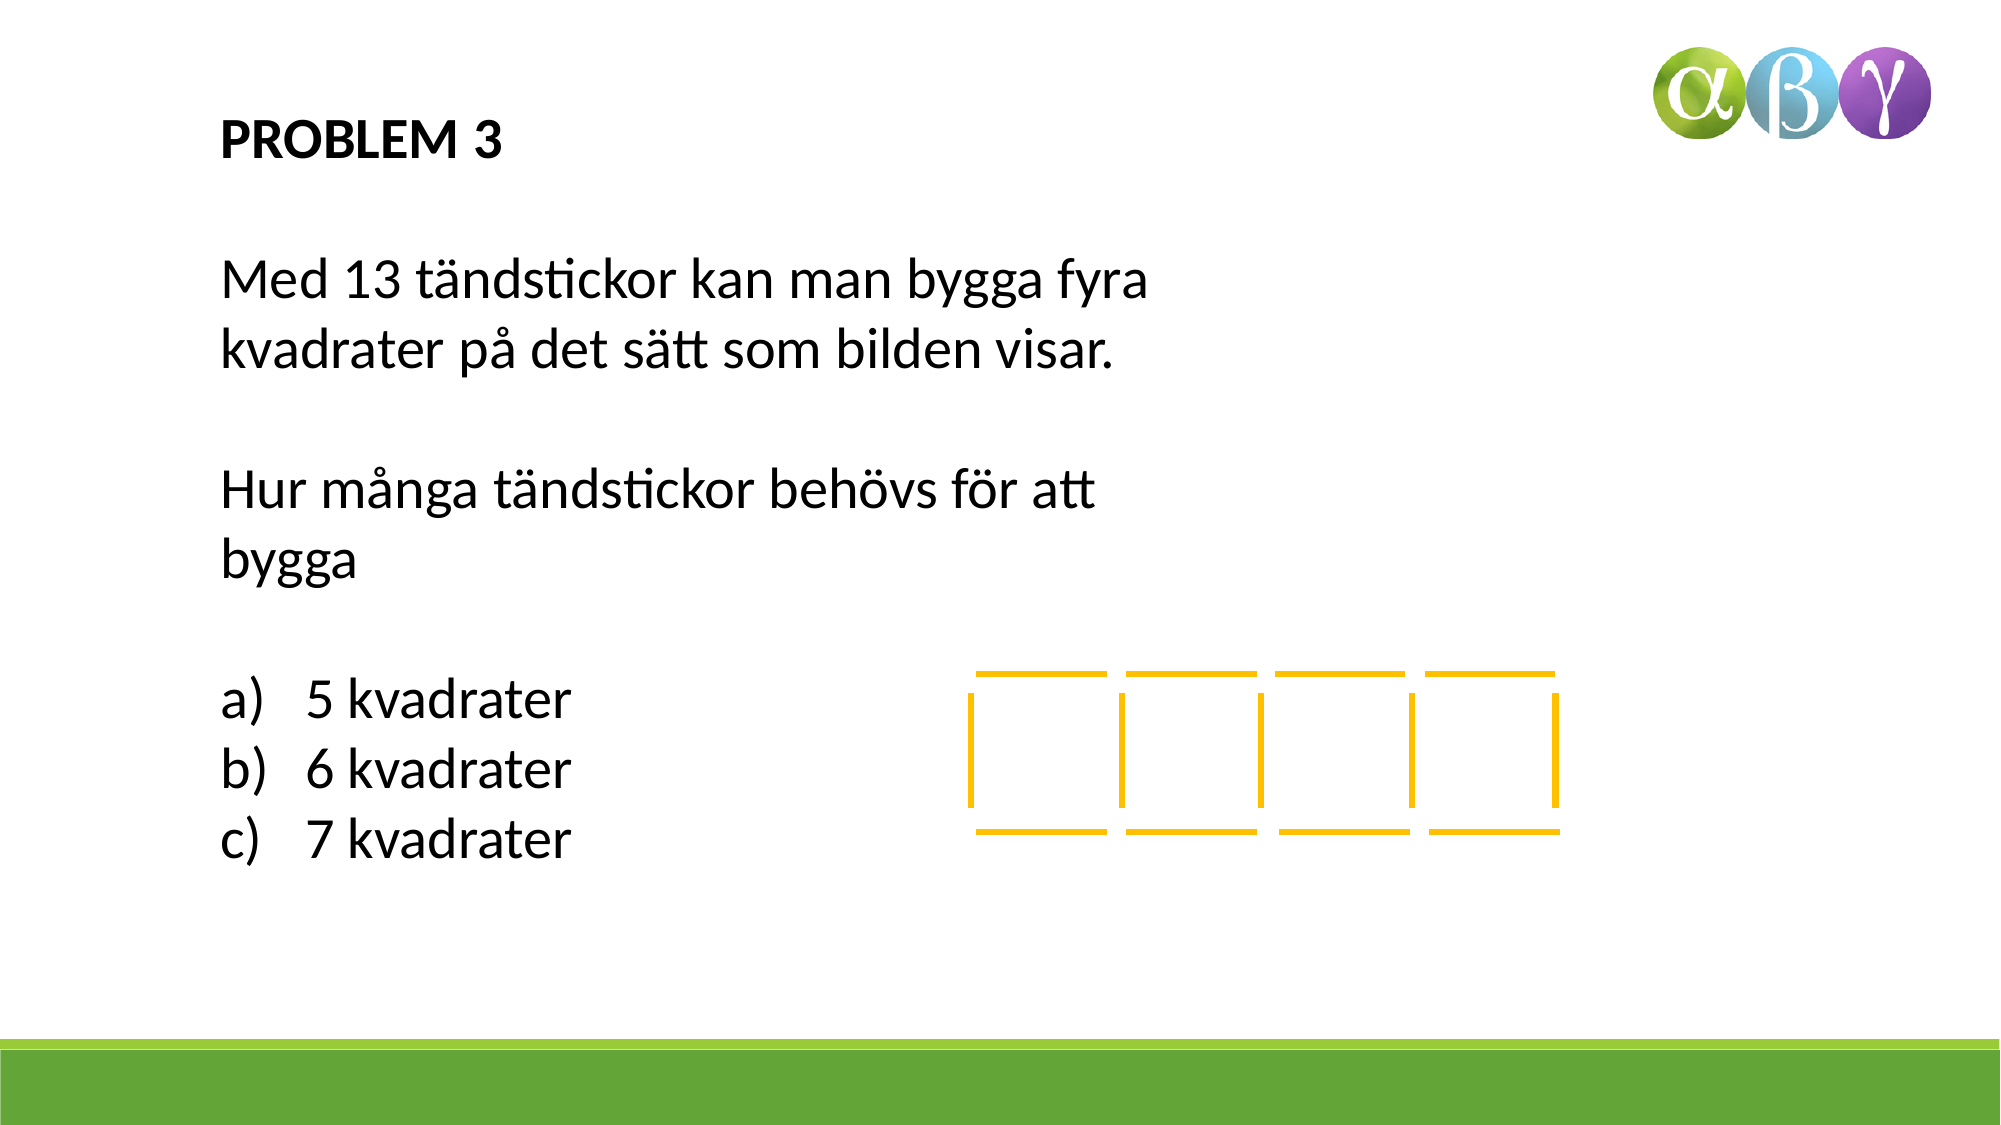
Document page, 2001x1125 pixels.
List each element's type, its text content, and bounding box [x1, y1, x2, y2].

text_box PROBLEM 3 Med 13 tändstickor kan man bygga fyra kvadrater på det sätt som bilden visar. Hur många tändstickor behövs för att bygga 5 kvadrater 6 kvadrater 7 kvadrater [205, 93, 1192, 878]
picture [1652, 46, 1932, 140]
